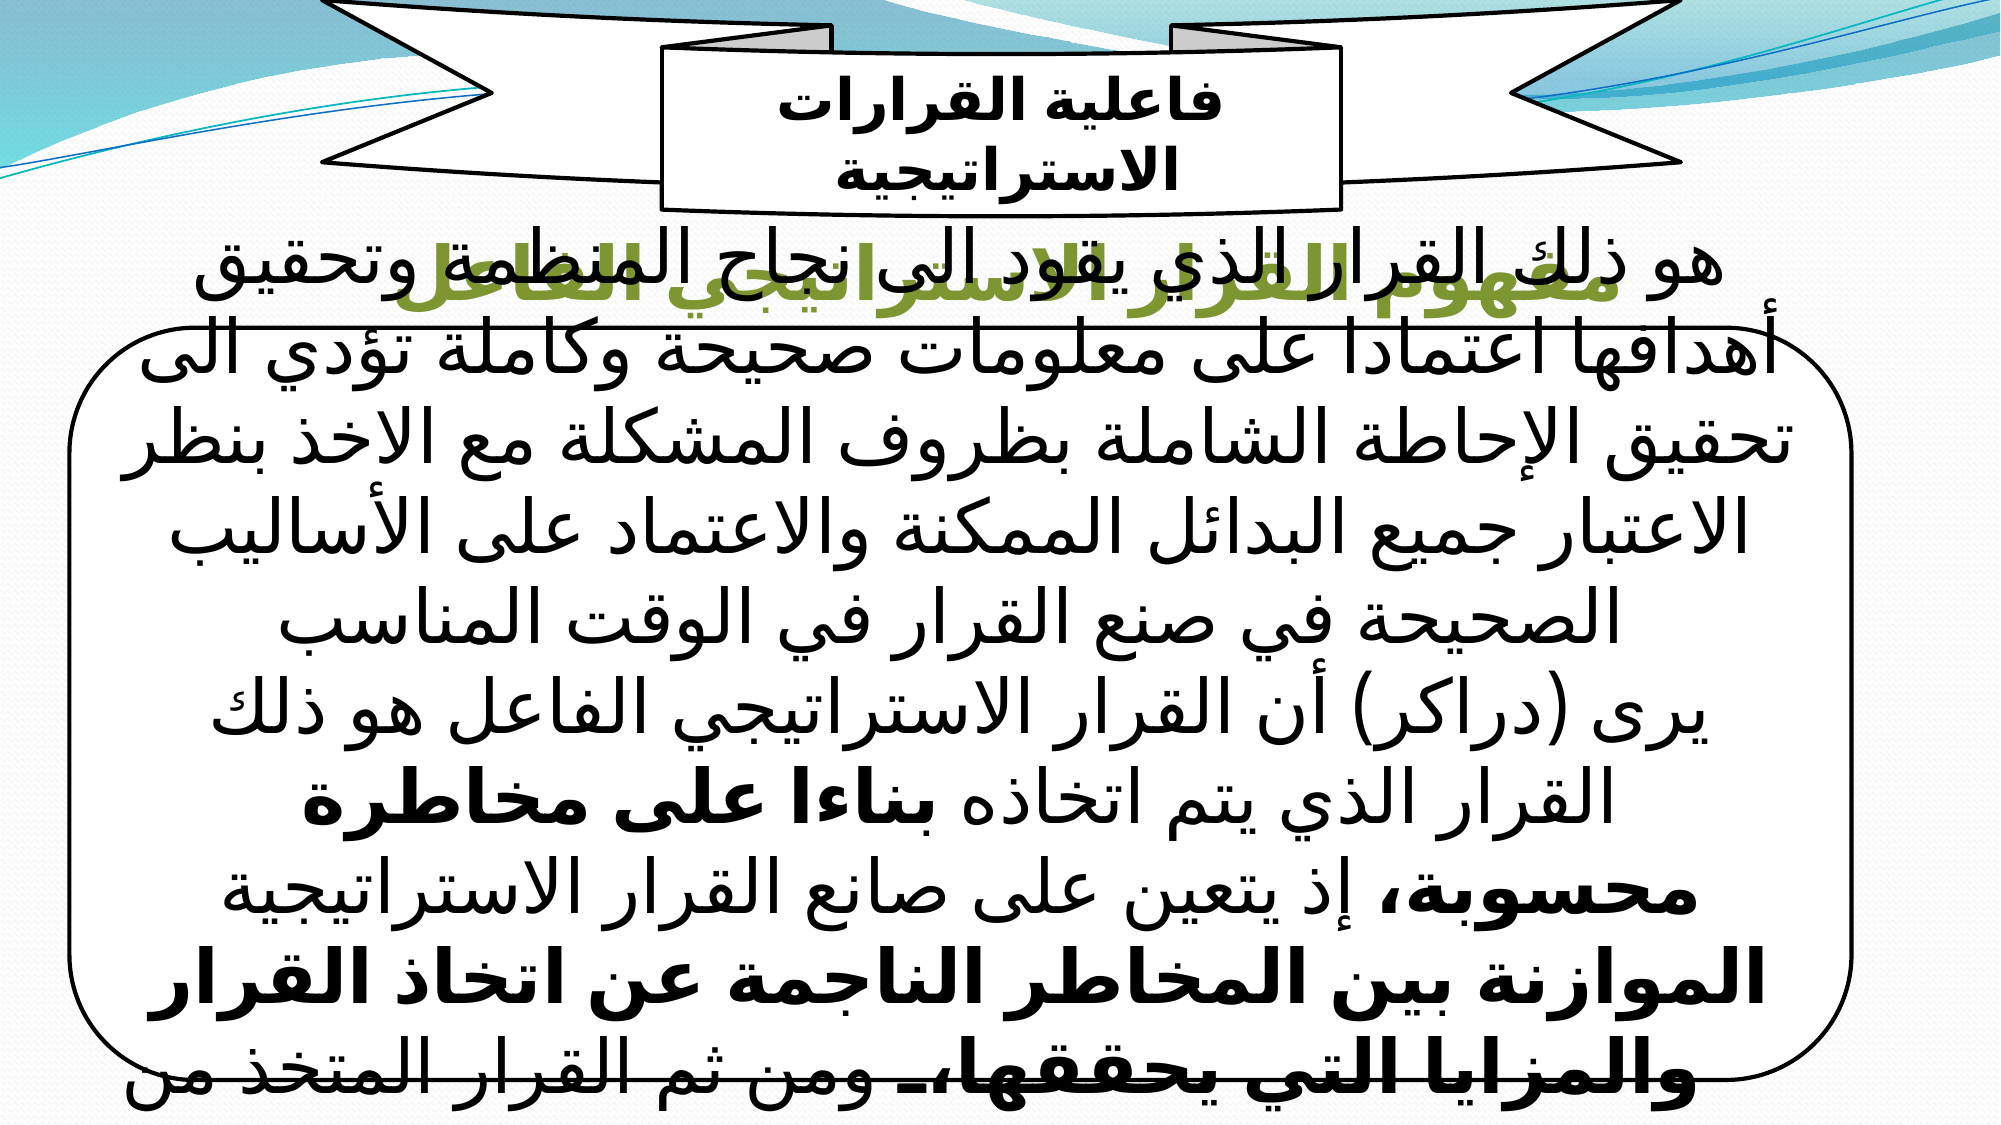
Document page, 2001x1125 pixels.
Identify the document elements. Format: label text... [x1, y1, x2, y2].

text_box هو ذلك القرار الذي يقود الى نجاح المنظمة وتحقيق أهدافها اعتمادا على معلومات صحيحة وكاملة تؤدي الى تحقيق الإحاطة الشاملة بظروف المشكلة مع الاخذ بنظر الاعتبار جميع البدائل الممكنة والاعتماد على الأساليب الصحيحة في صنع القرار في الوقت المناسب يرى (دراكر) أن القرار الاستراتيجي الفاعل هو ذلك القرار الذي يتم اتخاذه بناءا على مخاطرة محسوبة، إذ يتعين على صانع القرار الاستراتيجية الموازنة بين المخاطر الناجمة عن اتخاذ القرار والمزايا التي يحققها، ومن ثم القرار المتخذ من خلال نظرة شاملة الى التنظيم ومحيطه. [67, 325, 1854, 1083]
text_box فاعلية القرارات الاستراتيجية [319, 0, 1683, 219]
list مفهوم القرار الاستراتيجي الفاعل [65, 226, 1933, 963]
